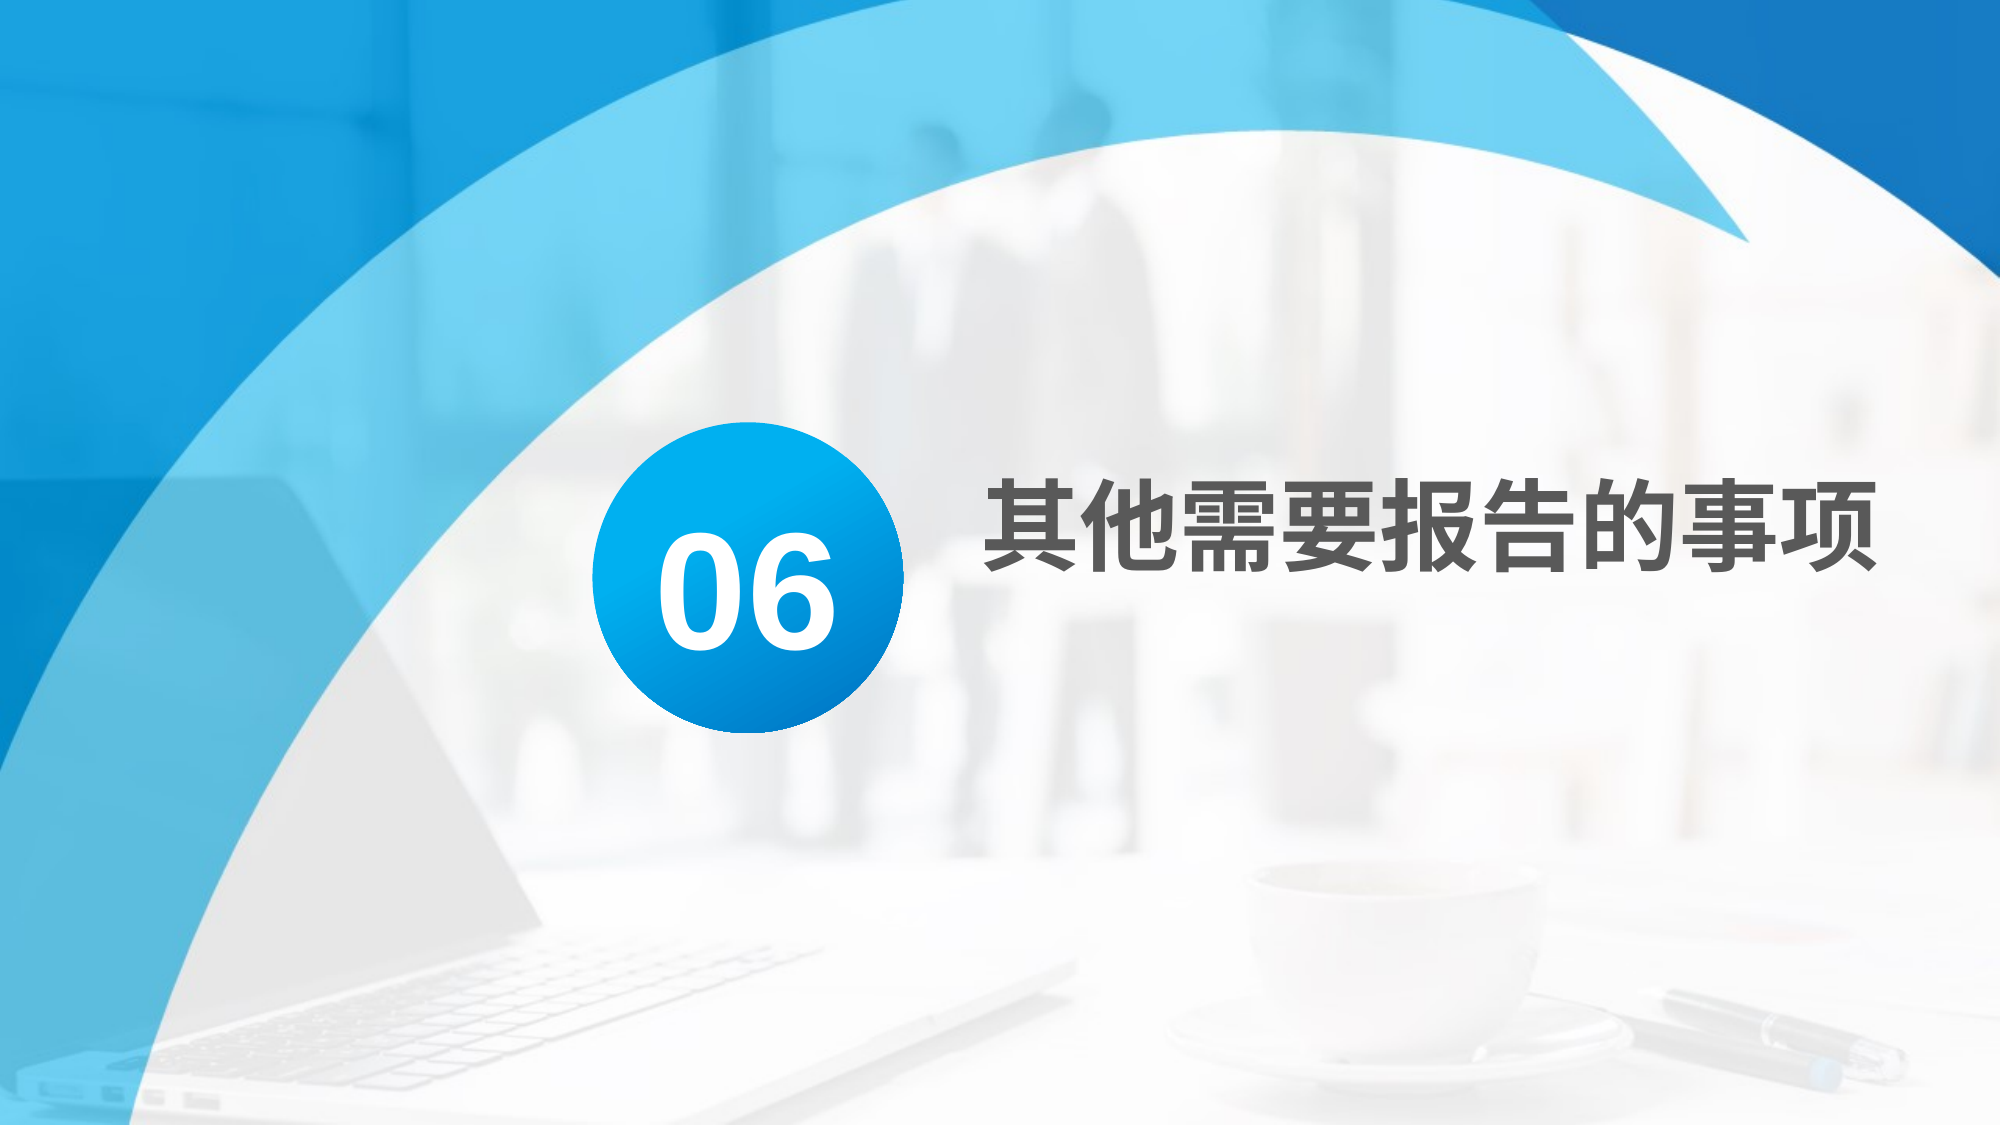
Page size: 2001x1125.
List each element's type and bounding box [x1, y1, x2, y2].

text_box [592, 422, 904, 733]
picture [0, 0, 2000, 1125]
